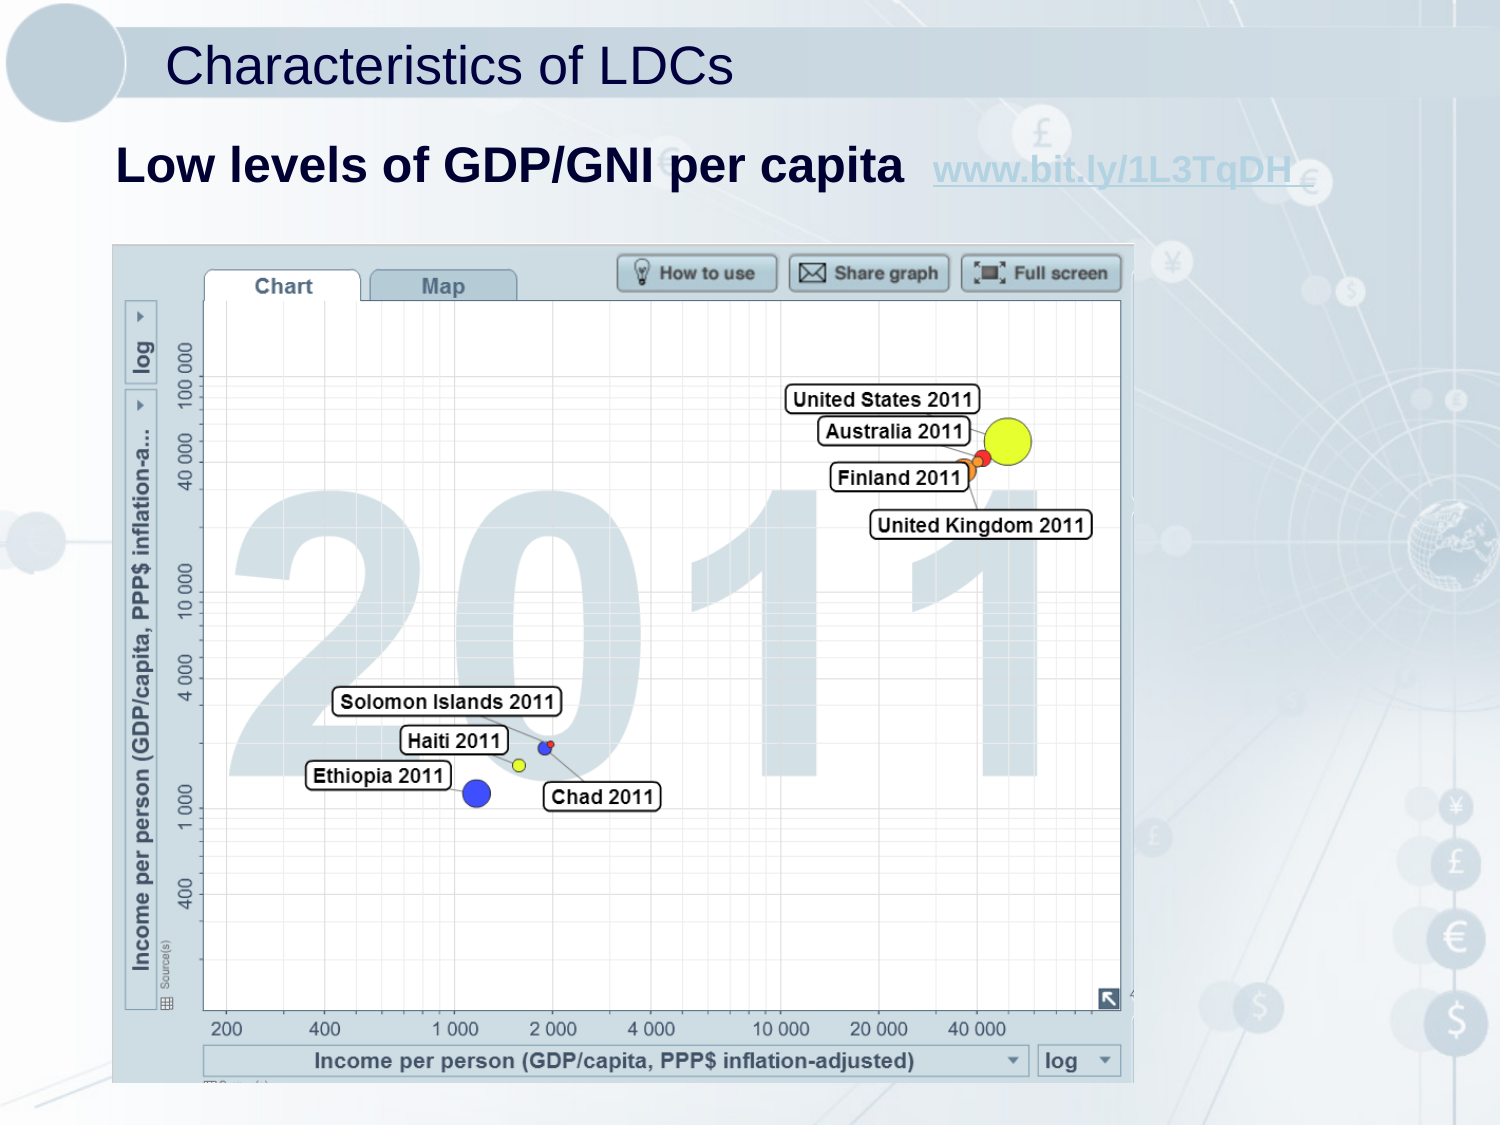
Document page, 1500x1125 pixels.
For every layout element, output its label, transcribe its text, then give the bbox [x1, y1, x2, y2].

list Low levels of GDP/GNI per capita www.bit.ly/1L3TqDH [100, 125, 1426, 869]
picture [0, 0, 1500, 1125]
title Characteristics of LDCs [149, 24, 1500, 103]
